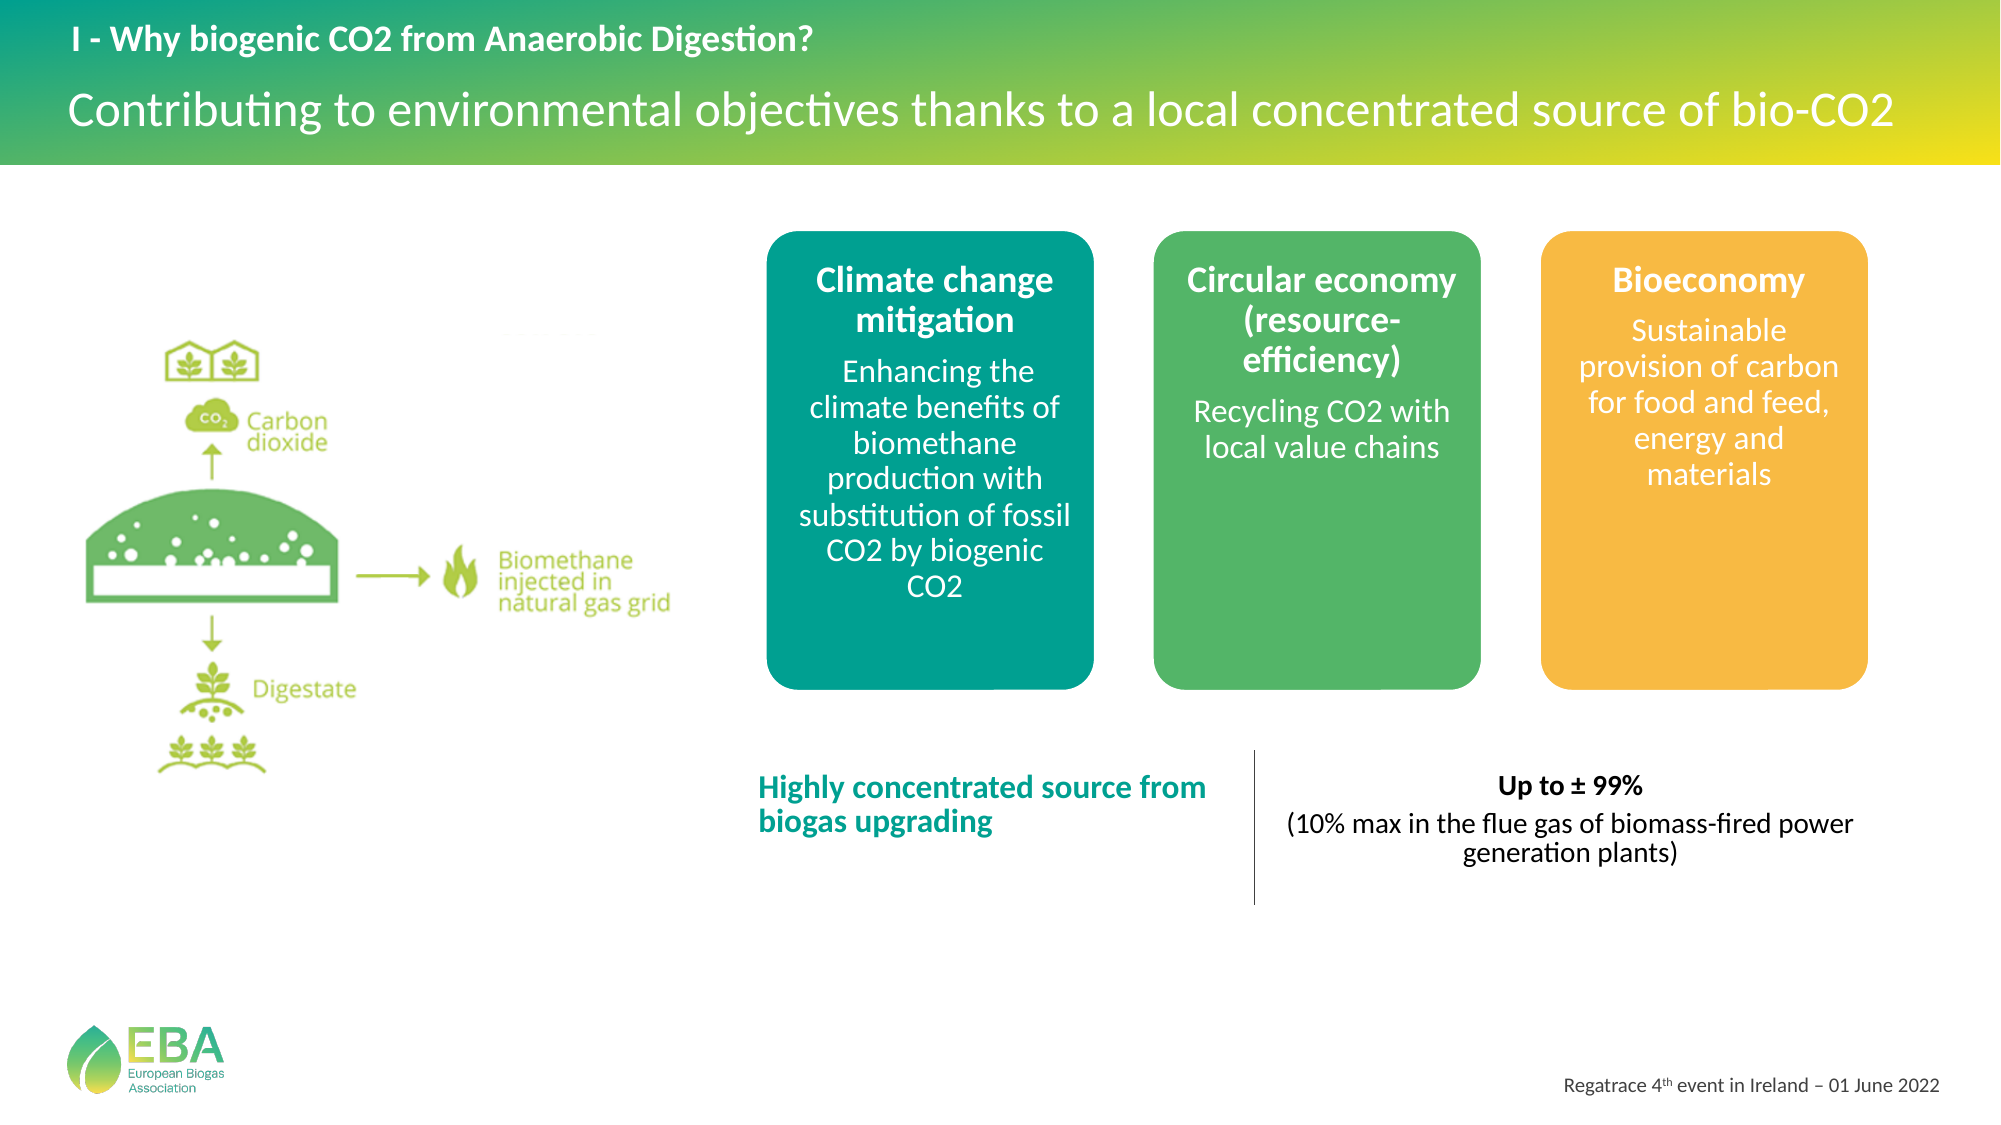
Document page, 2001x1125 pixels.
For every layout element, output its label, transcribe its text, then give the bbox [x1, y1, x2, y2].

text_box Regatrace 4th event in Ireland – 01 June 2022 [1410, 1064, 1955, 1105]
text_box I - Why biogenic CO2 from Anaerobic Digestion? [56, 7, 831, 67]
table_header Up to ± 99% (10% max in the flue gas of biomass-fired power generation plants) [1255, 750, 1887, 905]
table_header Highly concentrated source from biogas upgrading [748, 750, 1254, 905]
picture [0, 0, 2001, 165]
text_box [763, 228, 1872, 693]
picture [84, 333, 683, 792]
text_box Contributing to environmental objectives thanks to a local concentrated source of bio-CO2 [53, 69, 1991, 145]
picture [67, 1025, 224, 1094]
